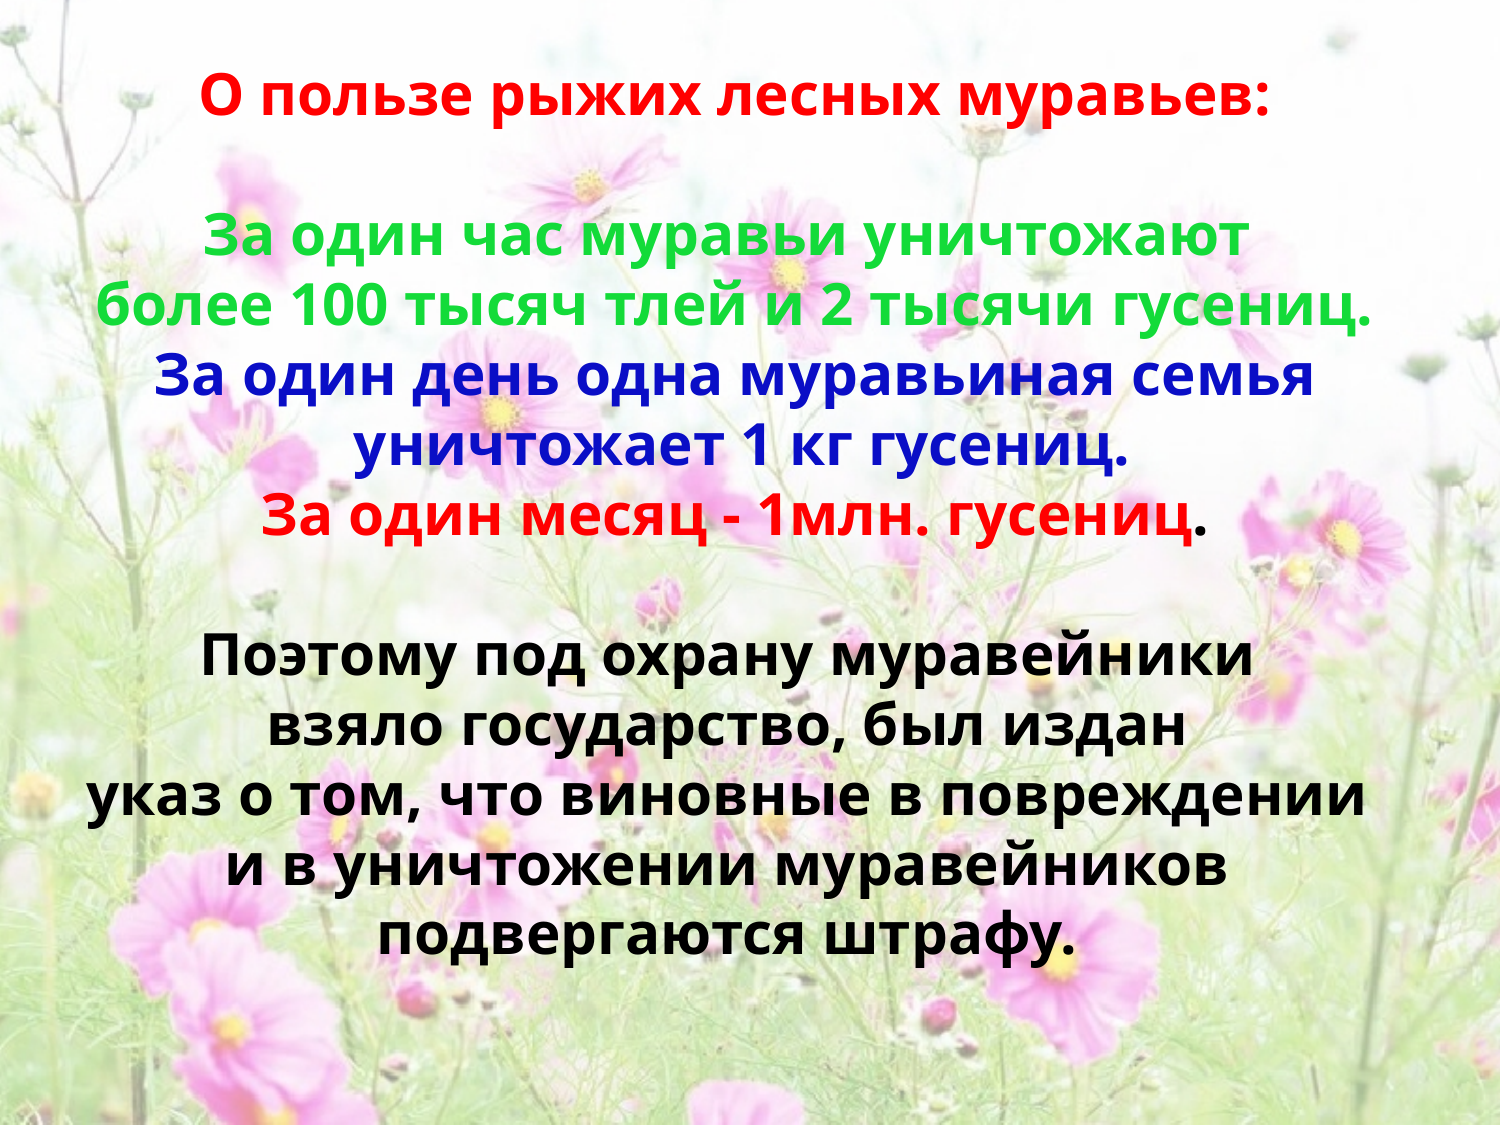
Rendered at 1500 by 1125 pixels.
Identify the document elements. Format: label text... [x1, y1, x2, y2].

picture [0, 0, 1500, 1125]
text_box О пользе рыжих лесных муравьев: За один час муравьи уничтожают более 100 тысяч тлей и 2 тысячи гусениц. За один день одна муравьиная семья уничтожает 1 кг гусениц. За один месяц - 1млн. гусениц. Поэтому под охрану муравейники взяло государство, был издан указ о том, что виновные в повреждении и в уничтожении муравейников подвергаются штрафу. [0, 49, 1470, 975]
